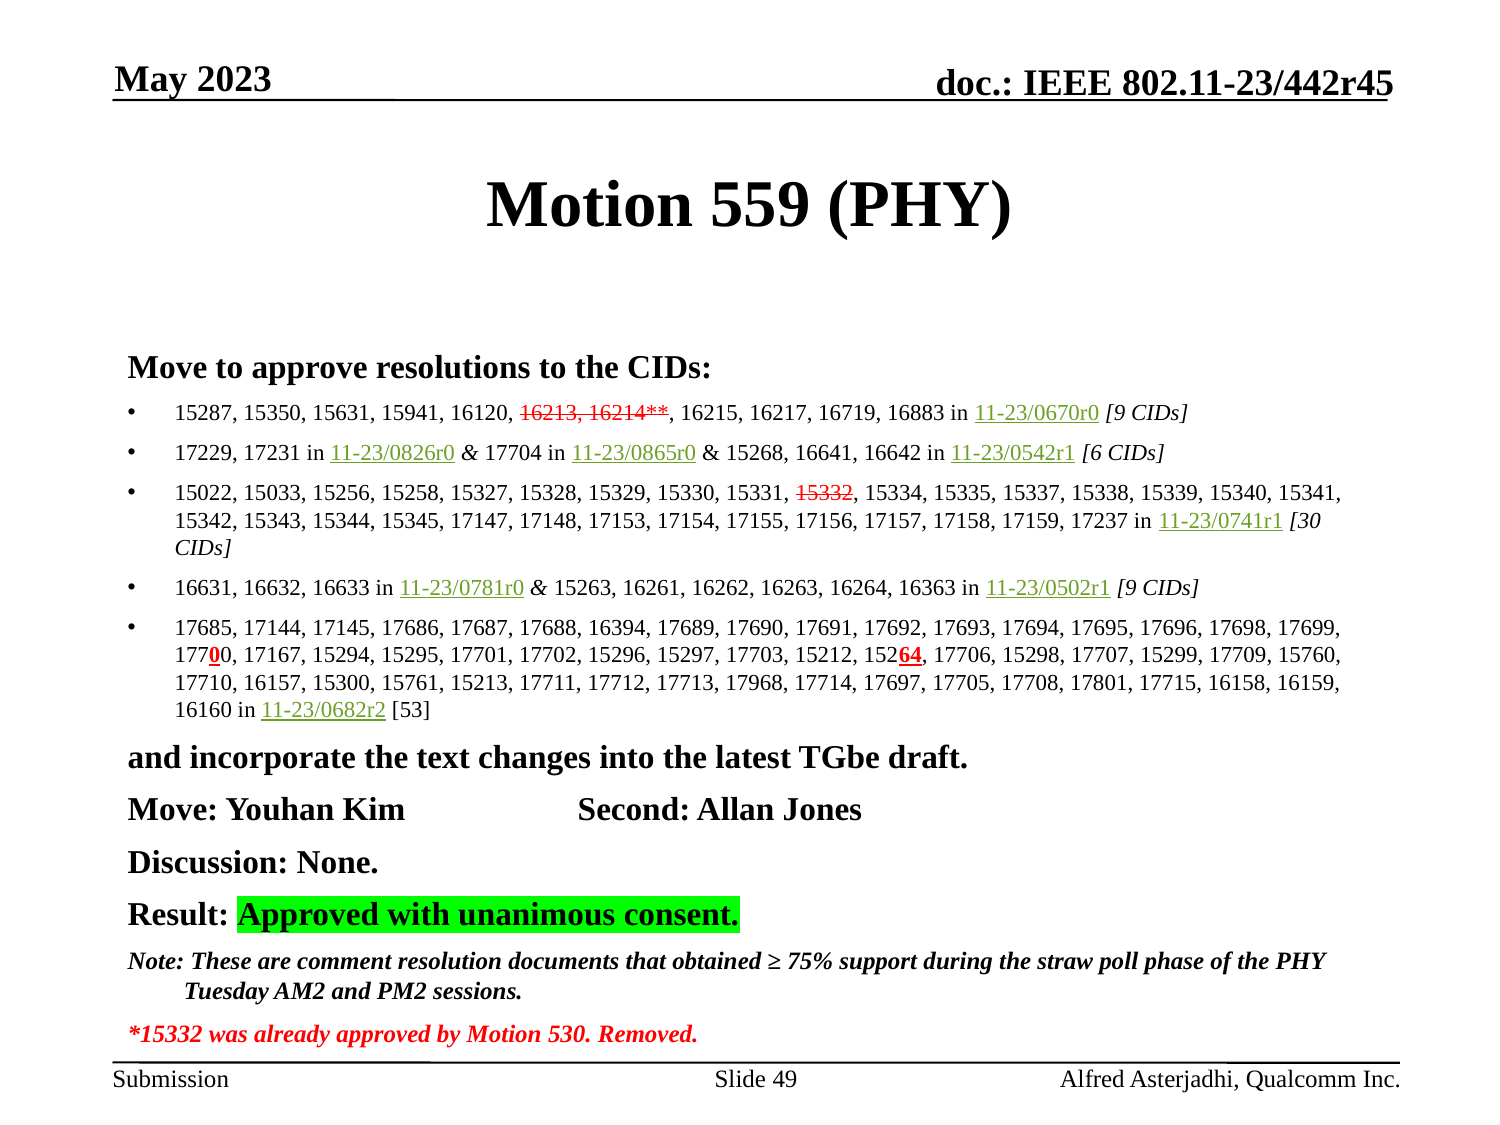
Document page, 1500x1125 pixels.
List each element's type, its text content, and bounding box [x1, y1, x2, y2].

slide_number Slide 49 [712, 1061, 800, 1123]
title Motion 559 (PHY) [112, 112, 1388, 288]
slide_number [114, 54, 423, 100]
list Move to approve resolutions to the CIDs: 15287, 15350, 15631, 15941, 16120, 16213, 16214**, 16215, 16217, 16719, 16883 in 11-23/0670r0 [9 CIDs] 17229, 17231 in 11-23/0826r0 & 17704 in 11-23/0865r0 & 15268, 16641, 16642 in 11-23/0542r1 [6 CIDs] 15022, 15033, 15256, 15258, 15327, 15328, 15329, 15330, 15331, 15332, 15334, 15335, 15337, 15338, 15339, 15340, 15341, 15342, 15343, 15344, 15345, 17147, 17148, 17153, 17154, 17155, 17156, 17157, 17158, 17159, 17237 in 11-23/0741r1 [30 CIDs] 16631, 16632, 16633 in 11-23/0781r0 & 15263, 16261, 16262, 16263, 16264, 16363 in 11-23/0502r1 [9 CIDs] 17685, 17144, 17145, 17686, 17687, 17688, 16394, 17689, 17690, 17691, 17692, 17693, 17694, 17695, 17696, 17698, 17699, 17700, 17167, 15294, 15295, 17701, 17702, 15296, 15297, 17703, 15212, 15264, 17706, 15298, 17707, 15299, 17709, 15760, 17710, 16157, 15300, 15761, 15213, 17711, 17712, 17713, 17968, 17714, 17697, 17705, 17708, 17801, 17715, 16158, 16159, 16160 in 11-23/0682r2 [53] and incorporate the text changes into the latest TGbe draft. Move: Youhan Kim Second: Allan Jones Discussion: None. Result: Approved with unanimous consent. Note: These are comment resolution documents that obtained ≥ 75% support during the straw poll phase of the PHY Tuesday AM2 and PM2 sessions. *15332 was already approved by Motion 530. Removed. [112, 337, 1388, 1076]
footer Alfred Asterjadhi, Qualcomm Inc. [878, 1061, 1402, 1093]
